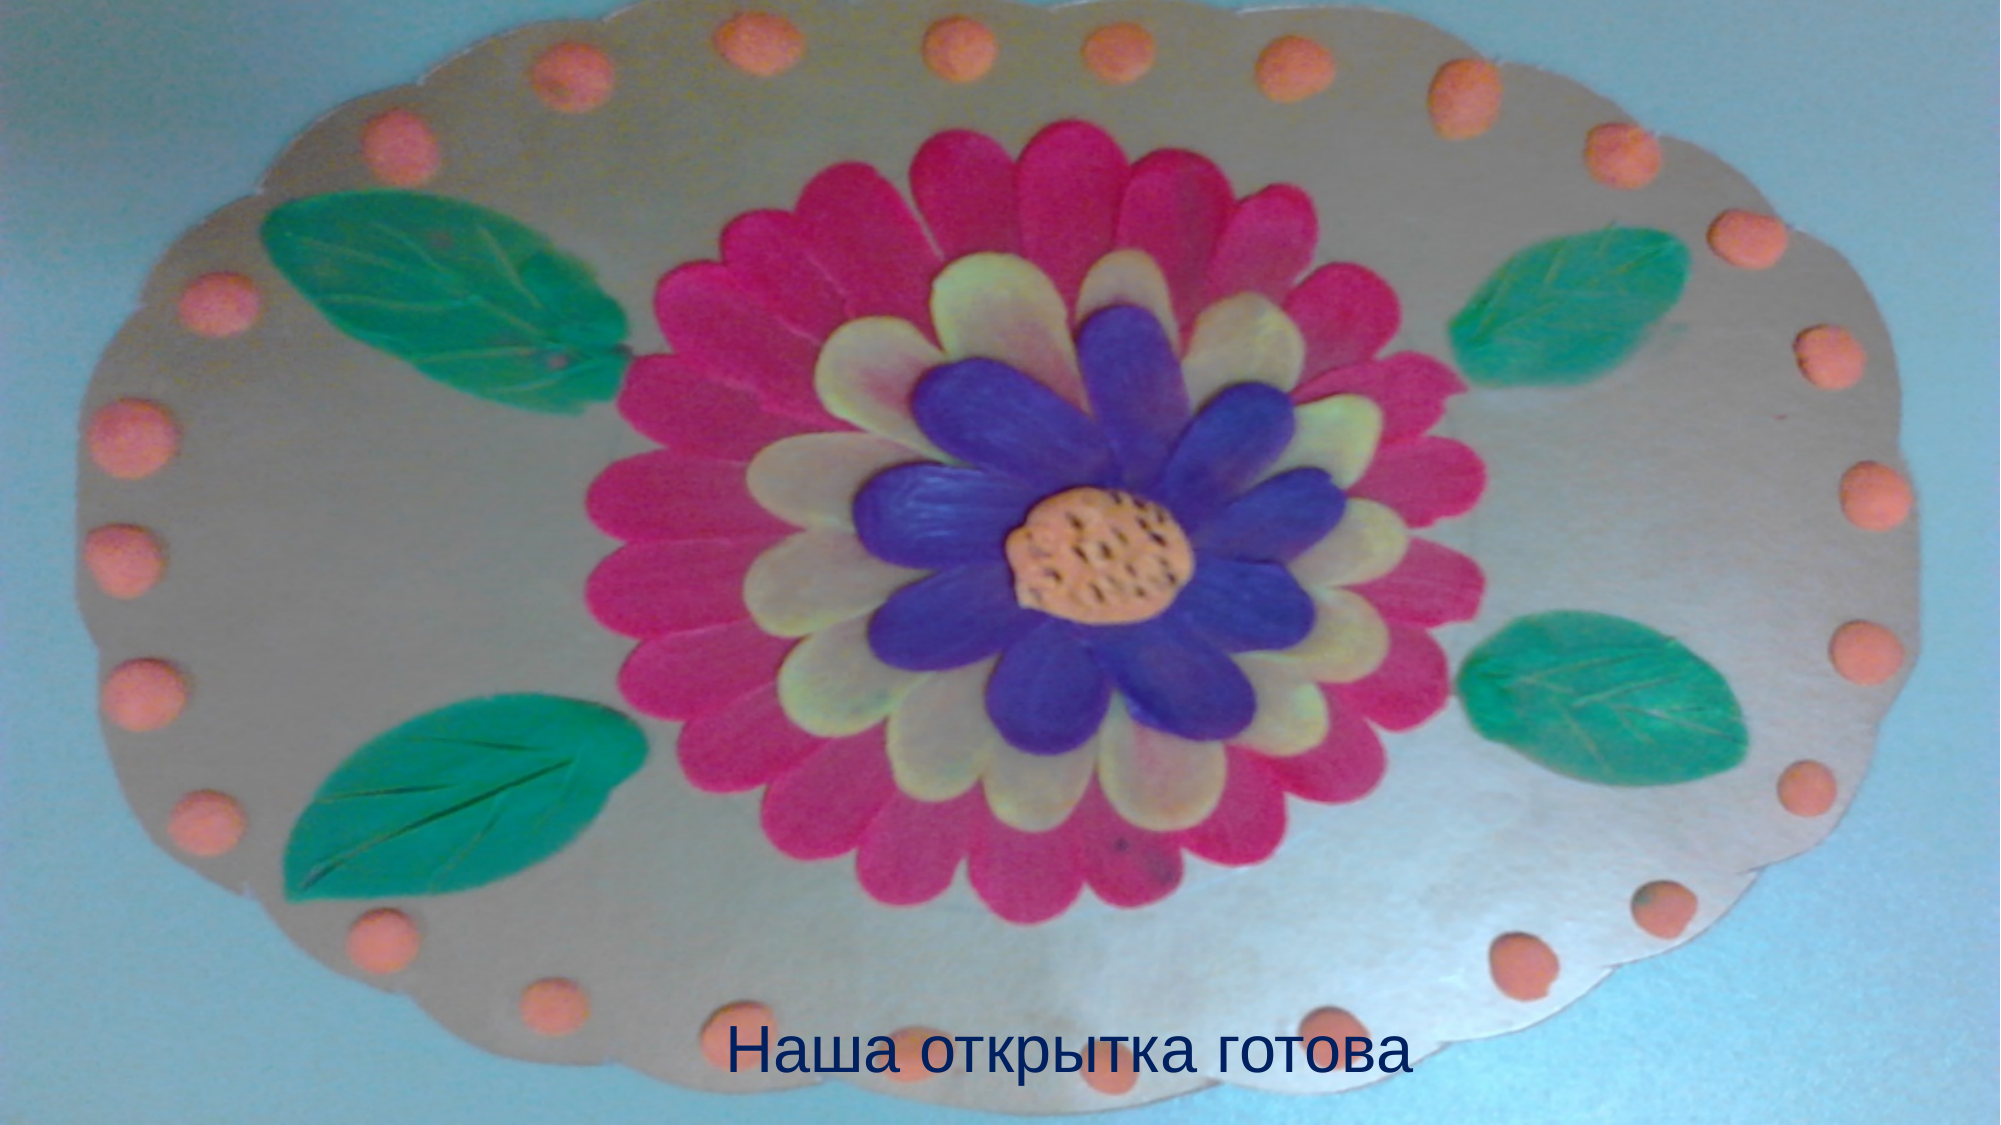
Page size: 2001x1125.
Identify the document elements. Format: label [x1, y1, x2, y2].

list [0, 0, 2000, 1125]
